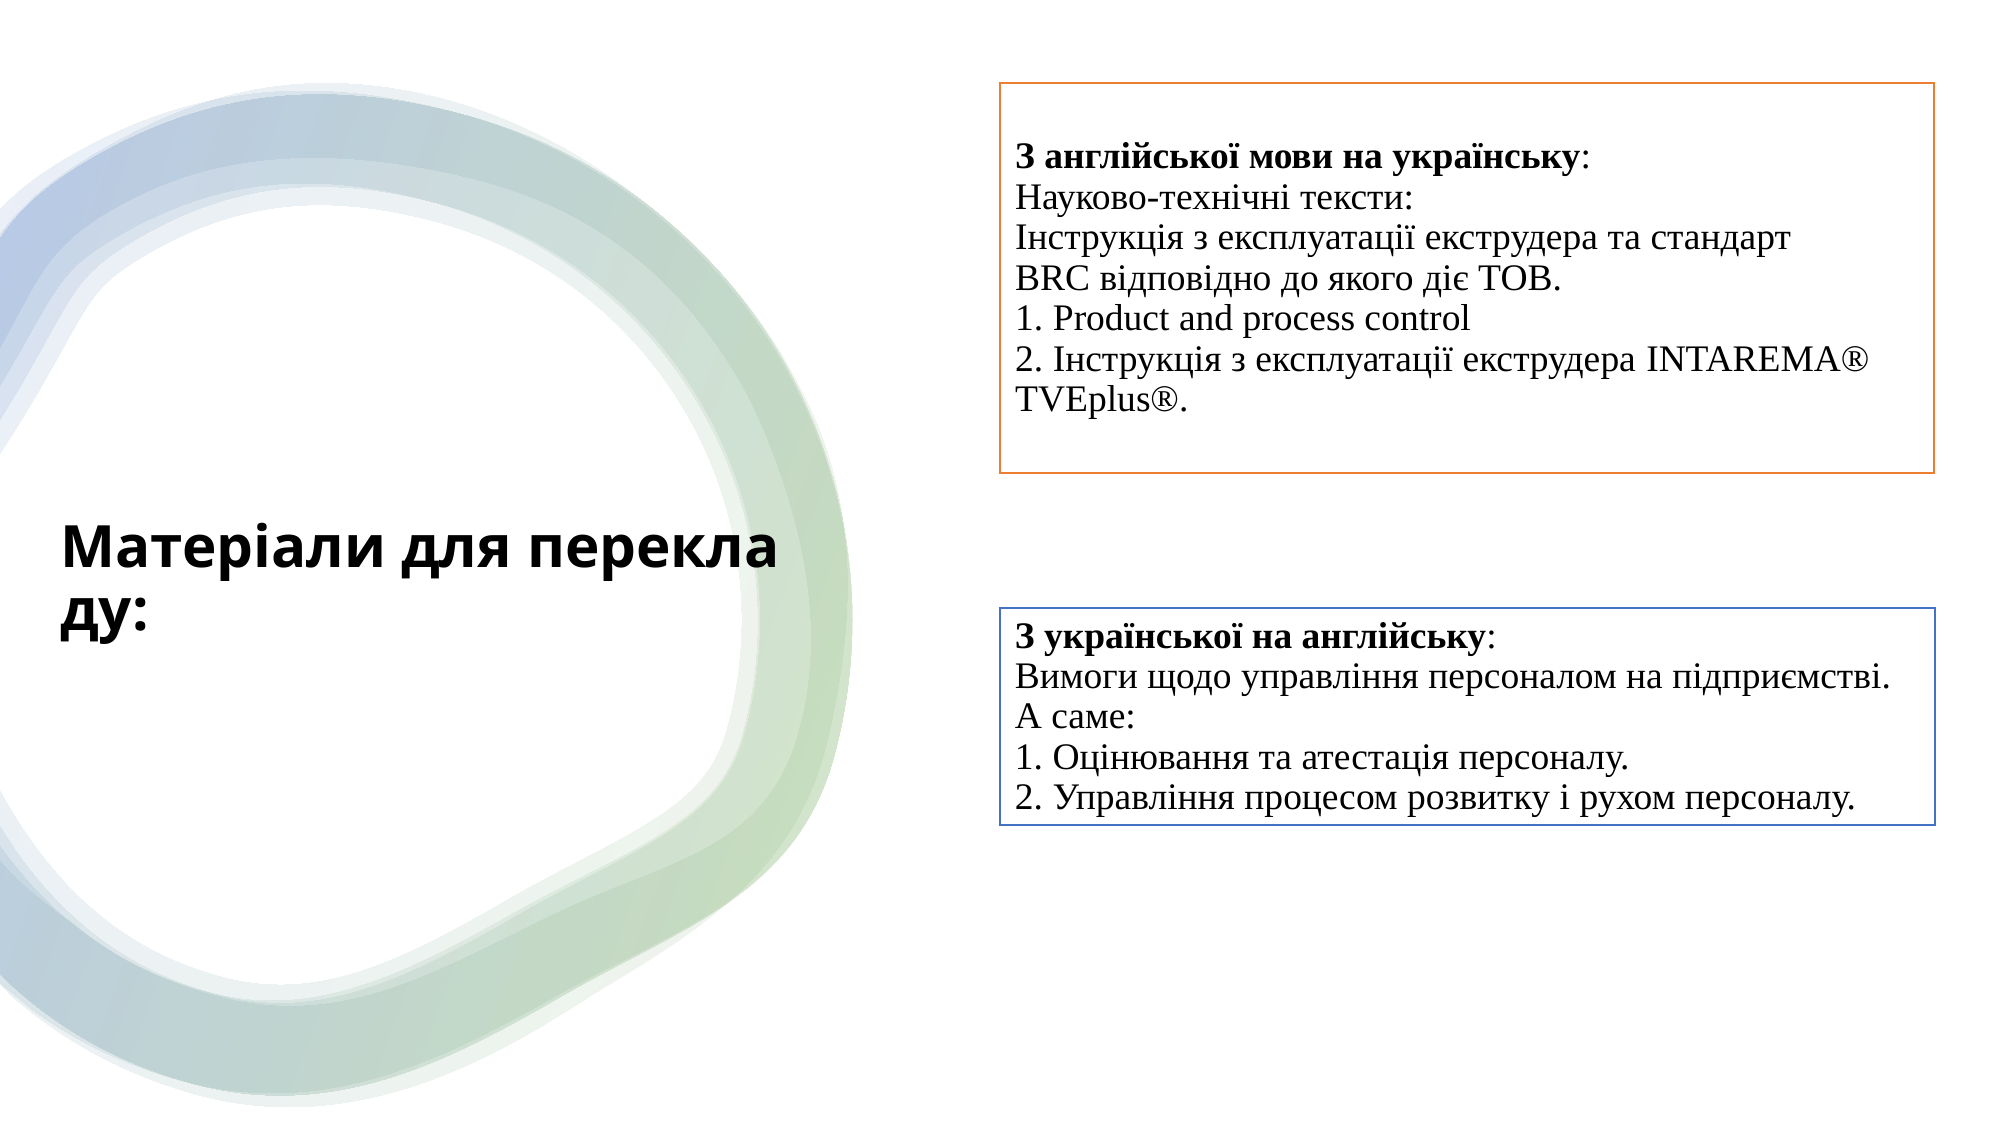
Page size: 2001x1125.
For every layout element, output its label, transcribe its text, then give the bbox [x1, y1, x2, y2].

text_box [0, 0, 2000, 1125]
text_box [0, 83, 853, 1107]
text_box З англійської мови на українську: Науково-технічні тексти: Інструкція з експлуатації екструдера та стандарт BRC відповідно до якого діє ТОВ. 1. Product and process control 2. Інструкція з експлуатації екструдера INTAREMA® TVEplus®. [999, 82, 1935, 474]
text_box З української на англійську: Вимоги щодо управління персоналом на підприємстві. А саме: 1. Оцінювання та атестація персоналу. 2. Управління процесом розвитку і рухом персоналу. [999, 607, 1936, 826]
